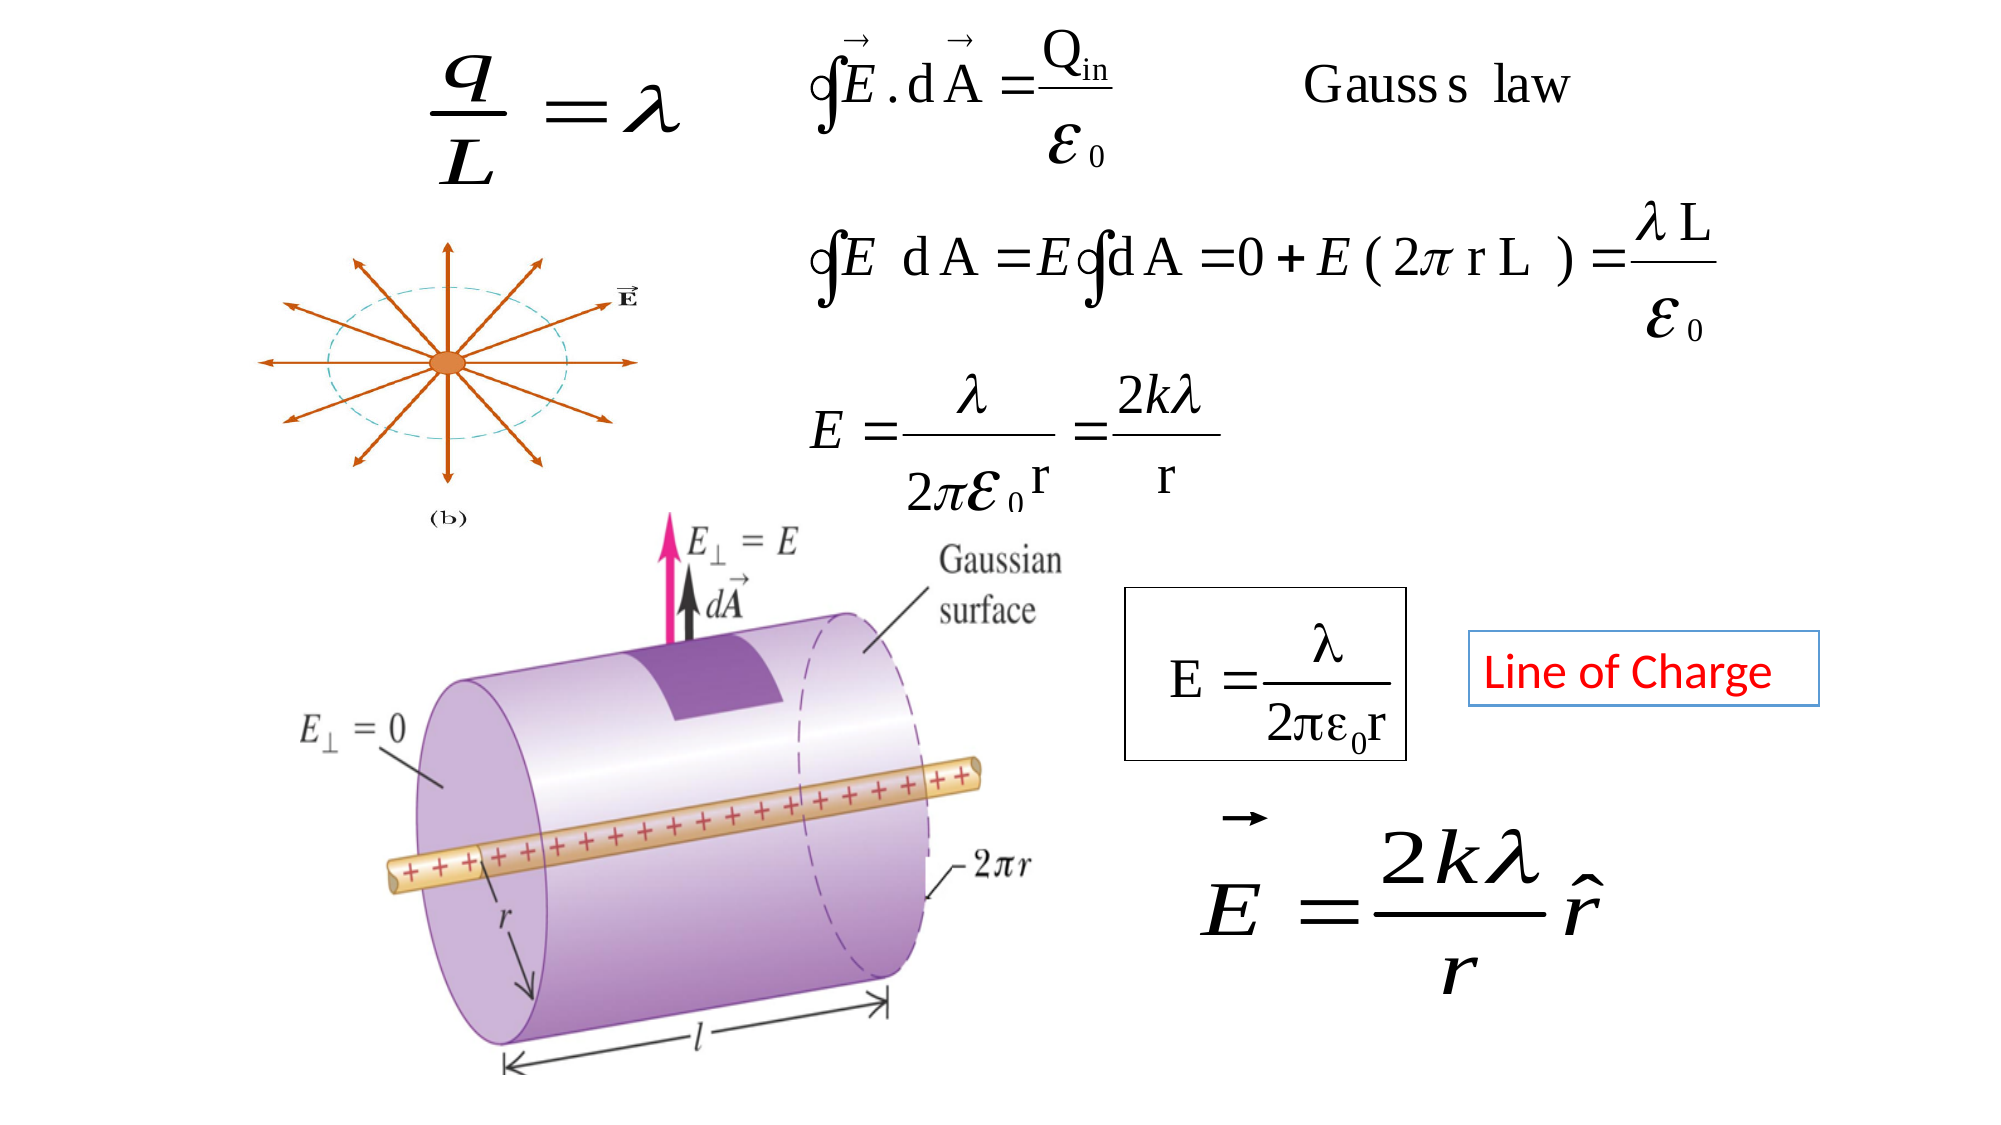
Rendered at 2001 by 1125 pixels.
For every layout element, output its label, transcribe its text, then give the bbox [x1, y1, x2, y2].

text_box Line of Charge [1468, 630, 1820, 707]
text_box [1162, 613, 1398, 763]
text_box [1125, 587, 1407, 761]
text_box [412, 24, 700, 200]
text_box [799, 12, 1725, 525]
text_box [1184, 812, 1625, 1013]
picture [249, 237, 1063, 1075]
